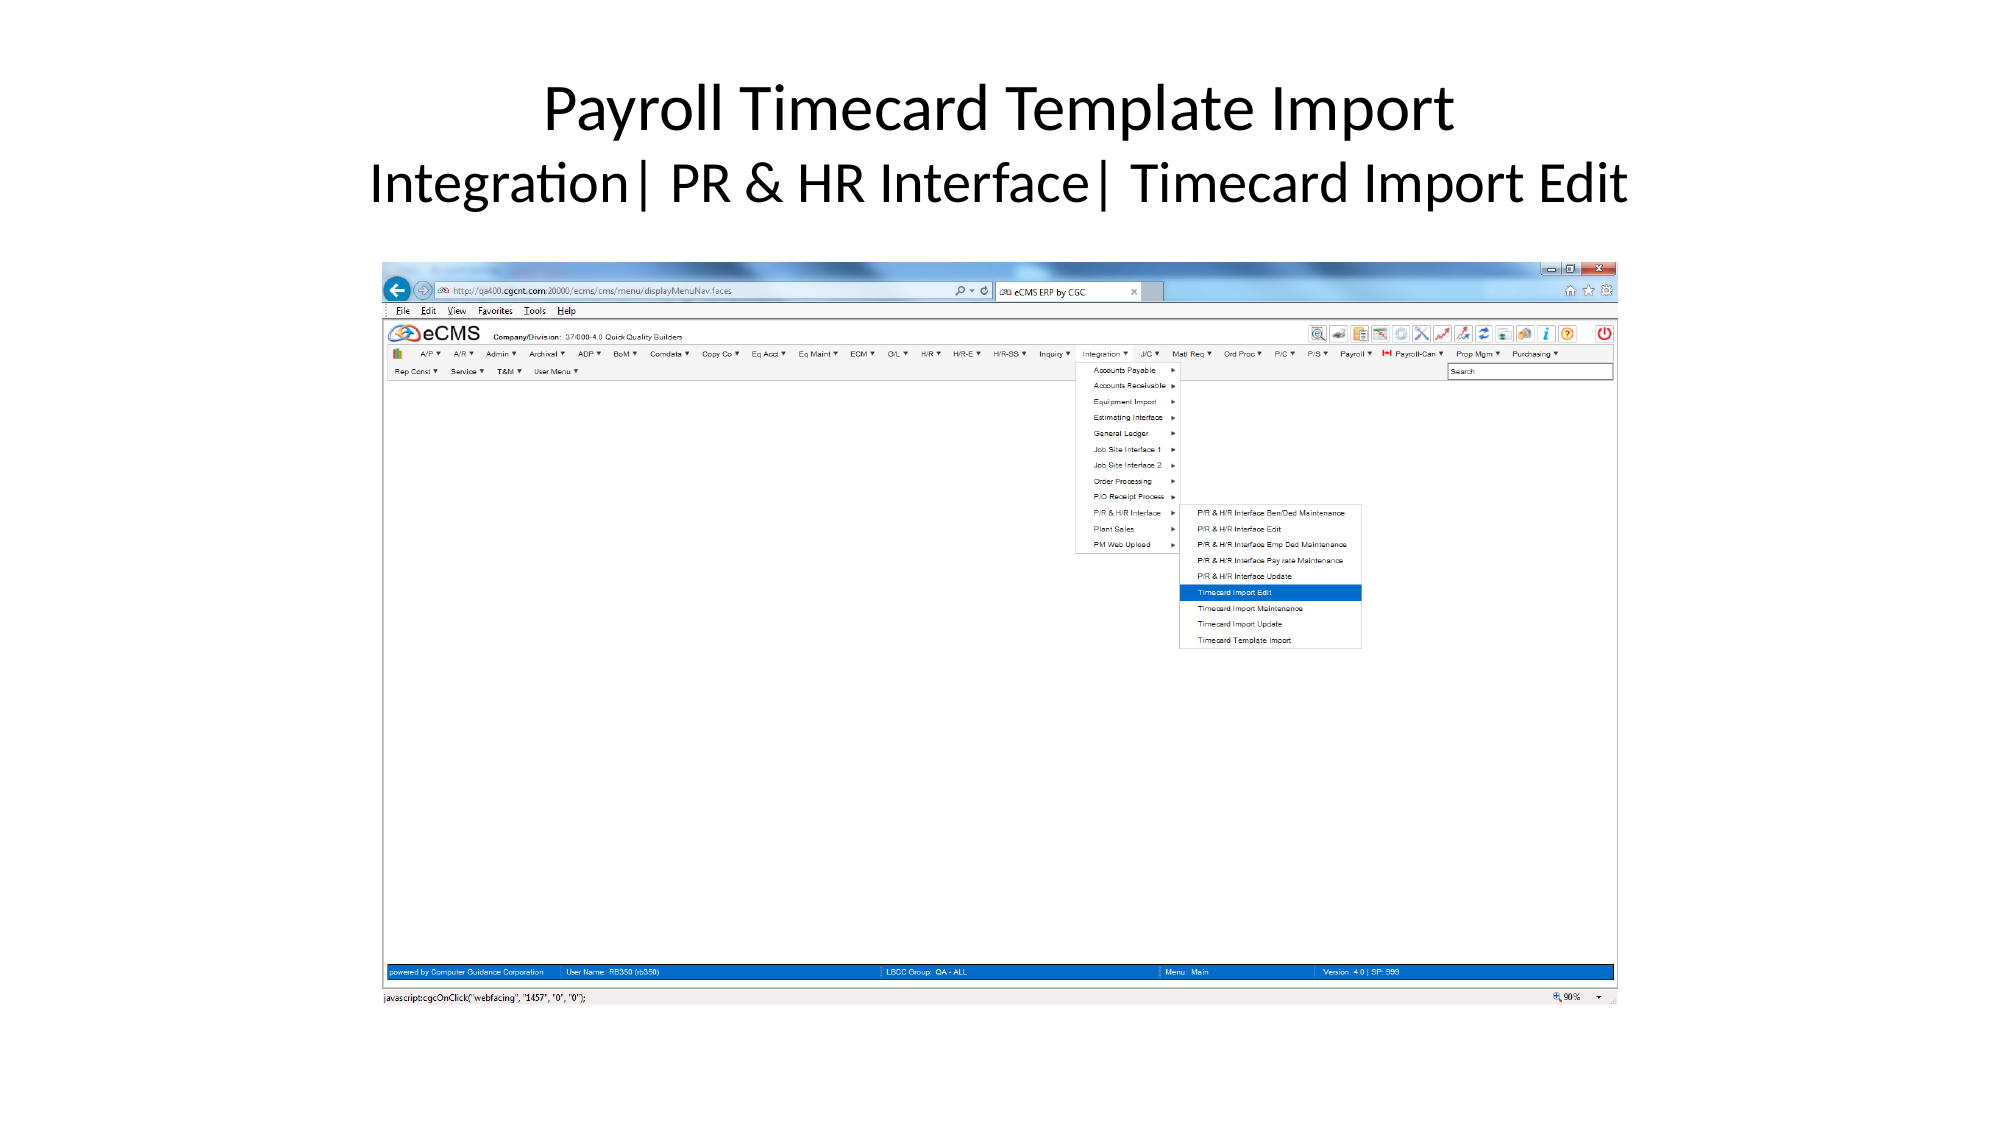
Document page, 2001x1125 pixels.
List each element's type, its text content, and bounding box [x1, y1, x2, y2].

title Payroll Timecard Template Import Integration| PR & HR Interface| Timecard Import Edit [99, 45, 1900, 233]
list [382, 262, 1618, 1006]
